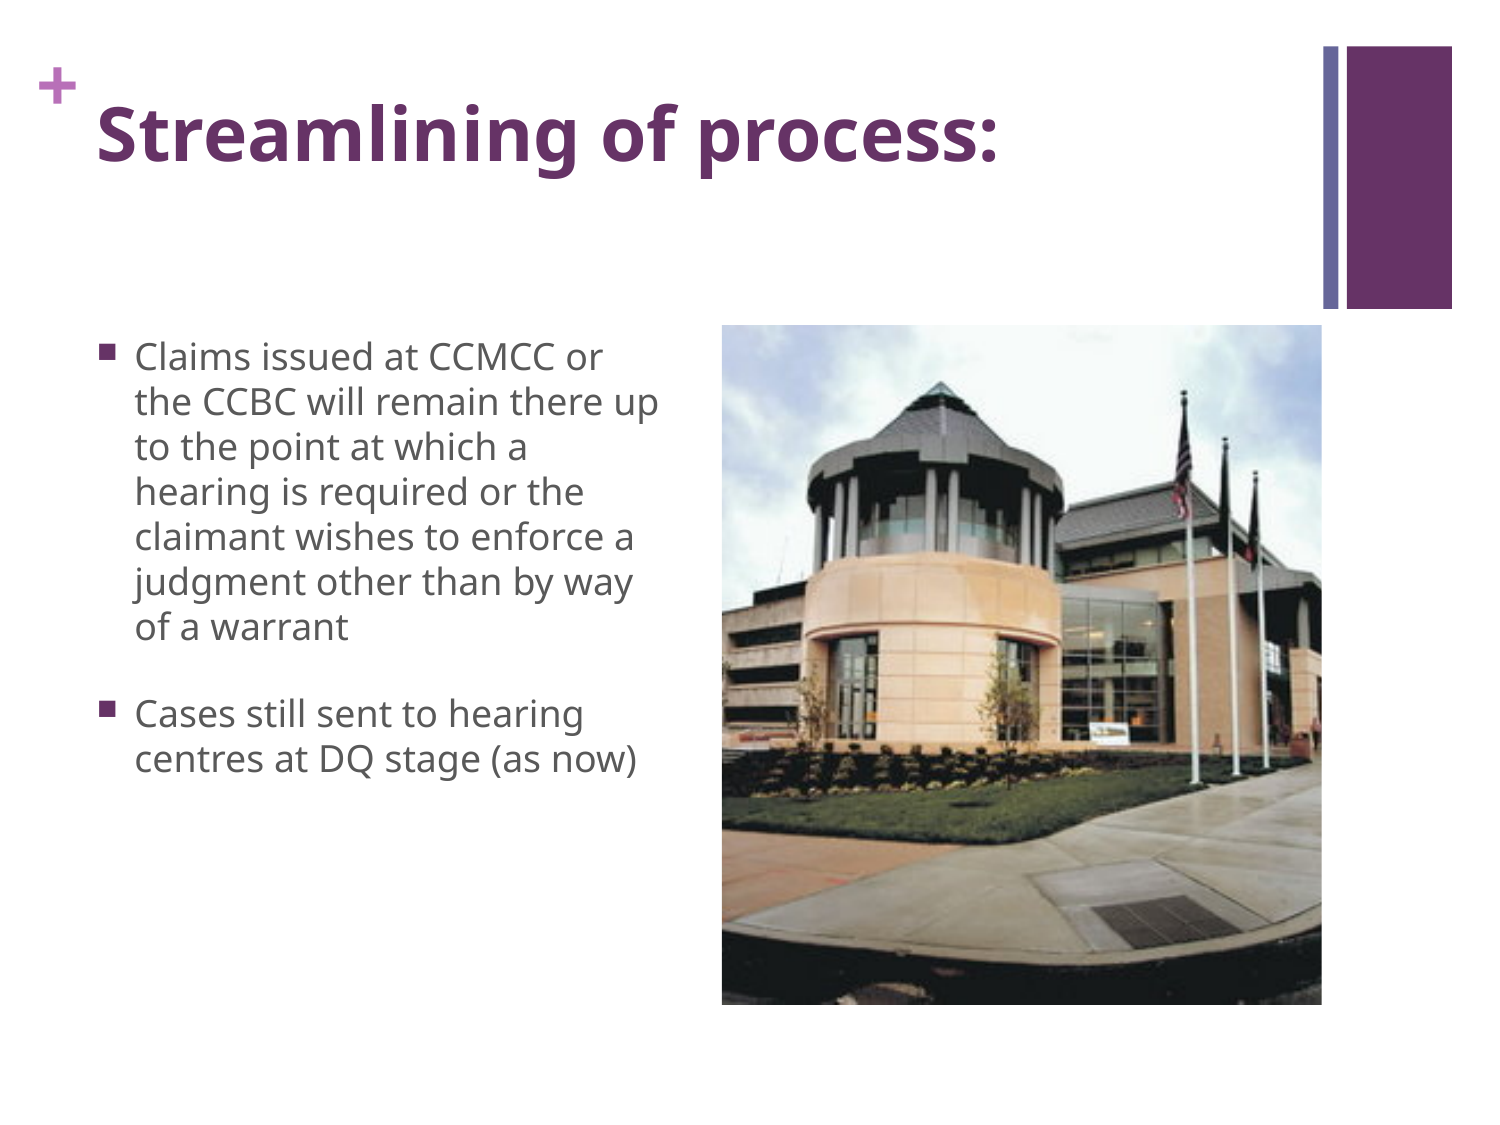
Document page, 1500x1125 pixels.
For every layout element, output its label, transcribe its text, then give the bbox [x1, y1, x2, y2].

list Claims issued at CCMCC or the CCBC will remain there up to the point at which a hearing is required or the claimant wishes to enforce a judgment other than by way of a warrant Cases still sent to hearing centres at DQ stage (as now) [81, 325, 682, 1005]
title Streamlining of process: [81, 79, 1322, 263]
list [721, 325, 1323, 1006]
